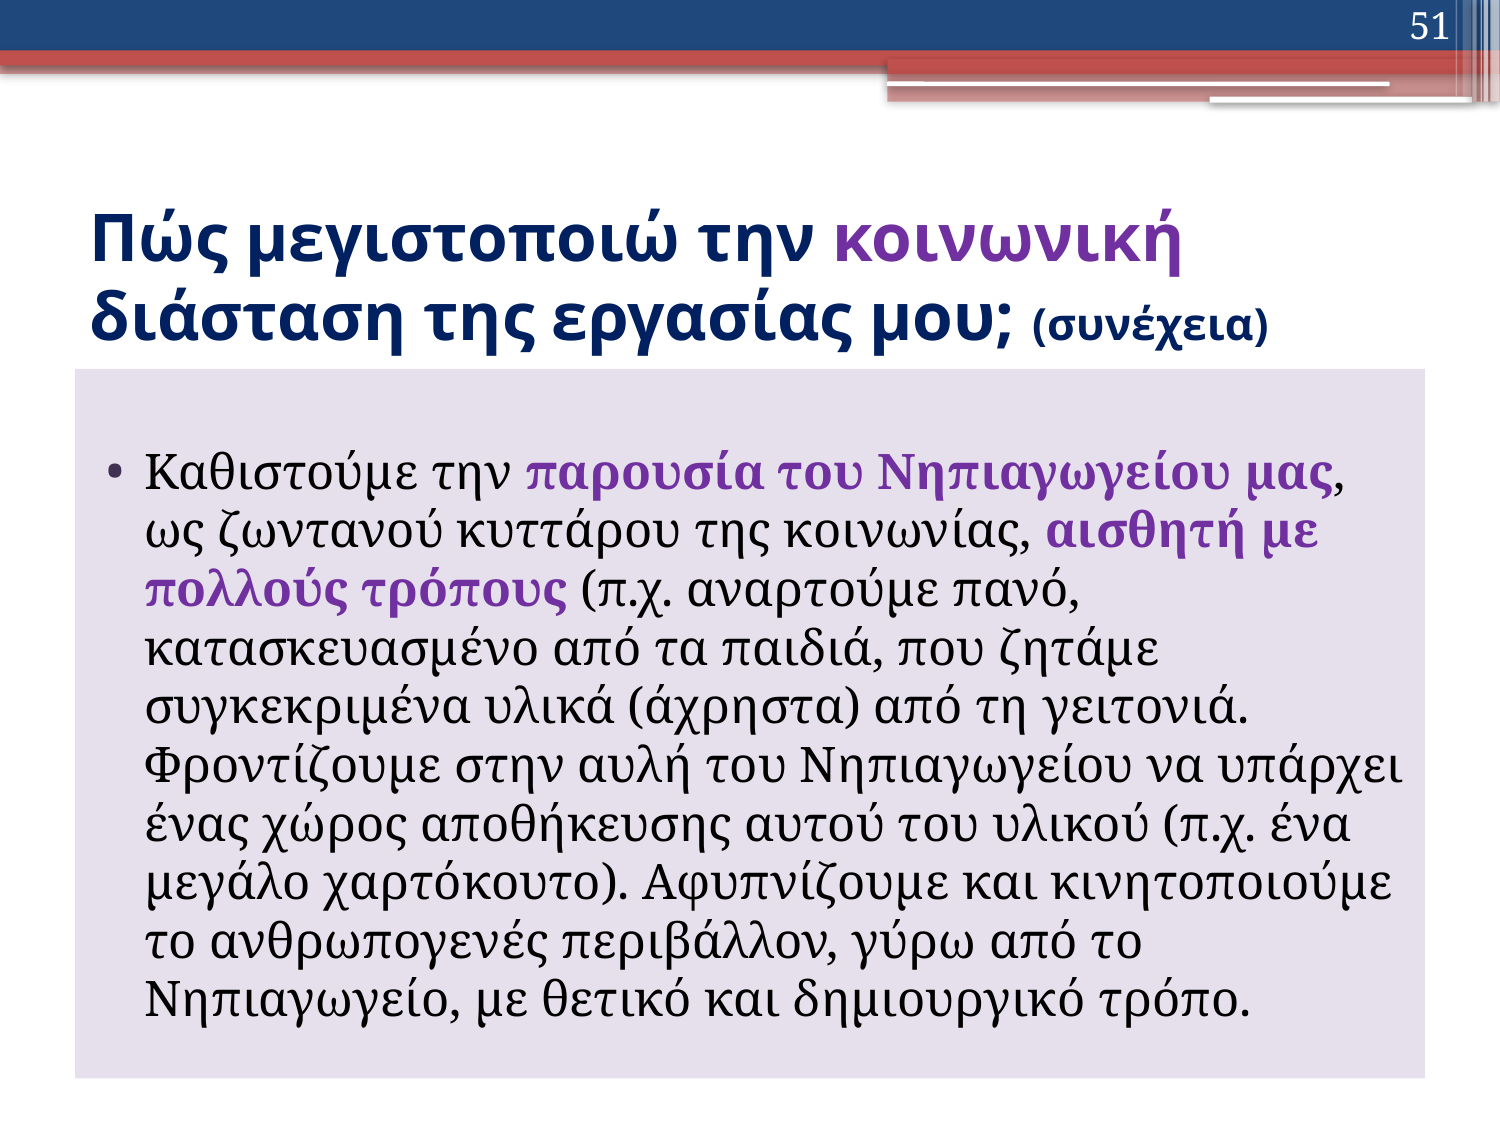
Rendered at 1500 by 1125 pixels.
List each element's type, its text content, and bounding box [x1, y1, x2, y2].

list Καθιστούμε την παρουσία του Νηπιαγωγείου μας, ως ζωντανού κυττάρου της κοινωνίας, αισθητή με πολλούς τρόπους (π.χ. αναρτούμε πανό, κατασκευασμένο από τα παιδιά, που ζητάμε συγκεκριμένα υλικά (άχρηστα) από τη γειτονιά. Φροντίζουμε στην αυλή του Νηπιαγωγείου να υπάρχει ένας χώρος αποθήκευσης αυτού του υλικού (π.χ. ένα μεγάλο χαρτόκουτο). Αφυπνίζουμε και κινητοποιούμε το ανθρωπογενές περιβάλλον, γύρω από το Νηπιαγωγείο, με θετικό και δημιουργικό τρόπο. [75, 368, 1425, 1079]
title Πώς μεγιστοποιώ την κοινωνική διάσταση της εργασίας μου; (συνέχεια) [75, 187, 1425, 363]
slide_number 51 [1341, 0, 1466, 61]
